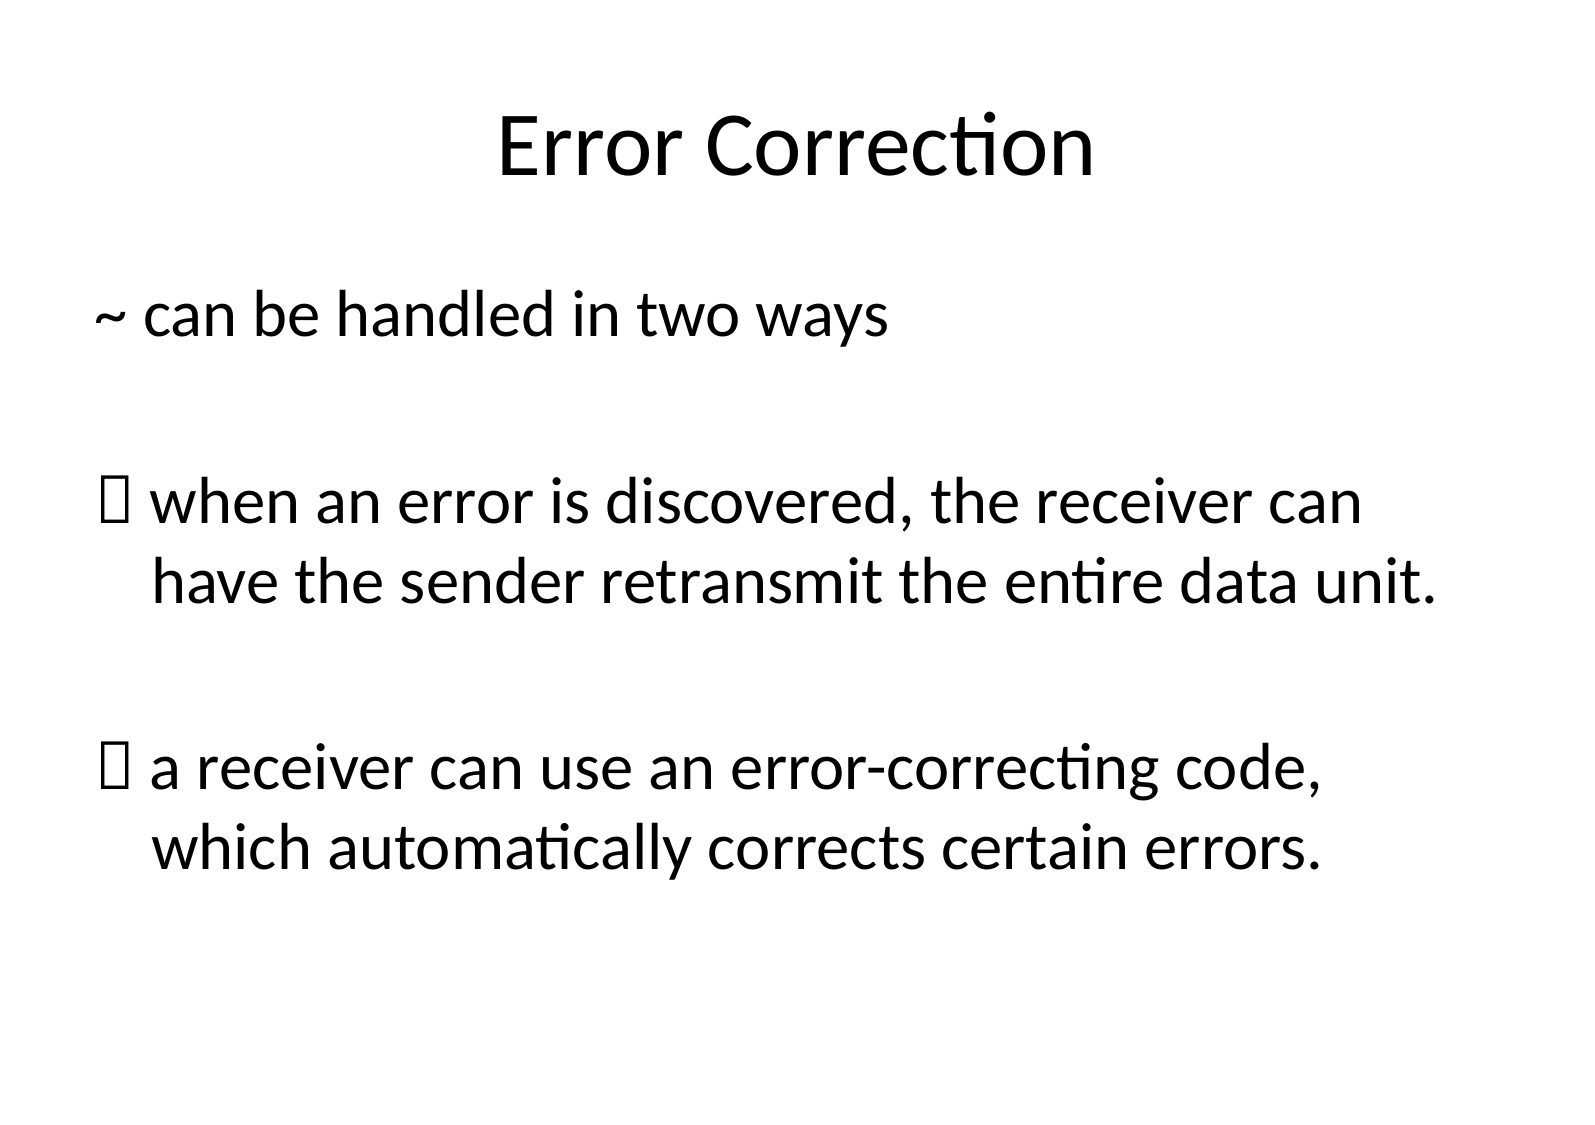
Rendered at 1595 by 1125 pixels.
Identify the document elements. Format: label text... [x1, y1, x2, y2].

title Error Correction [79, 44, 1516, 233]
list ~ can be handled in two ways  when an error is discovered, the receiver can have the sender retransmit the entire data unit.  a receiver can use an error-correcting code, which automatically corrects certain errors. [79, 262, 1516, 1006]
